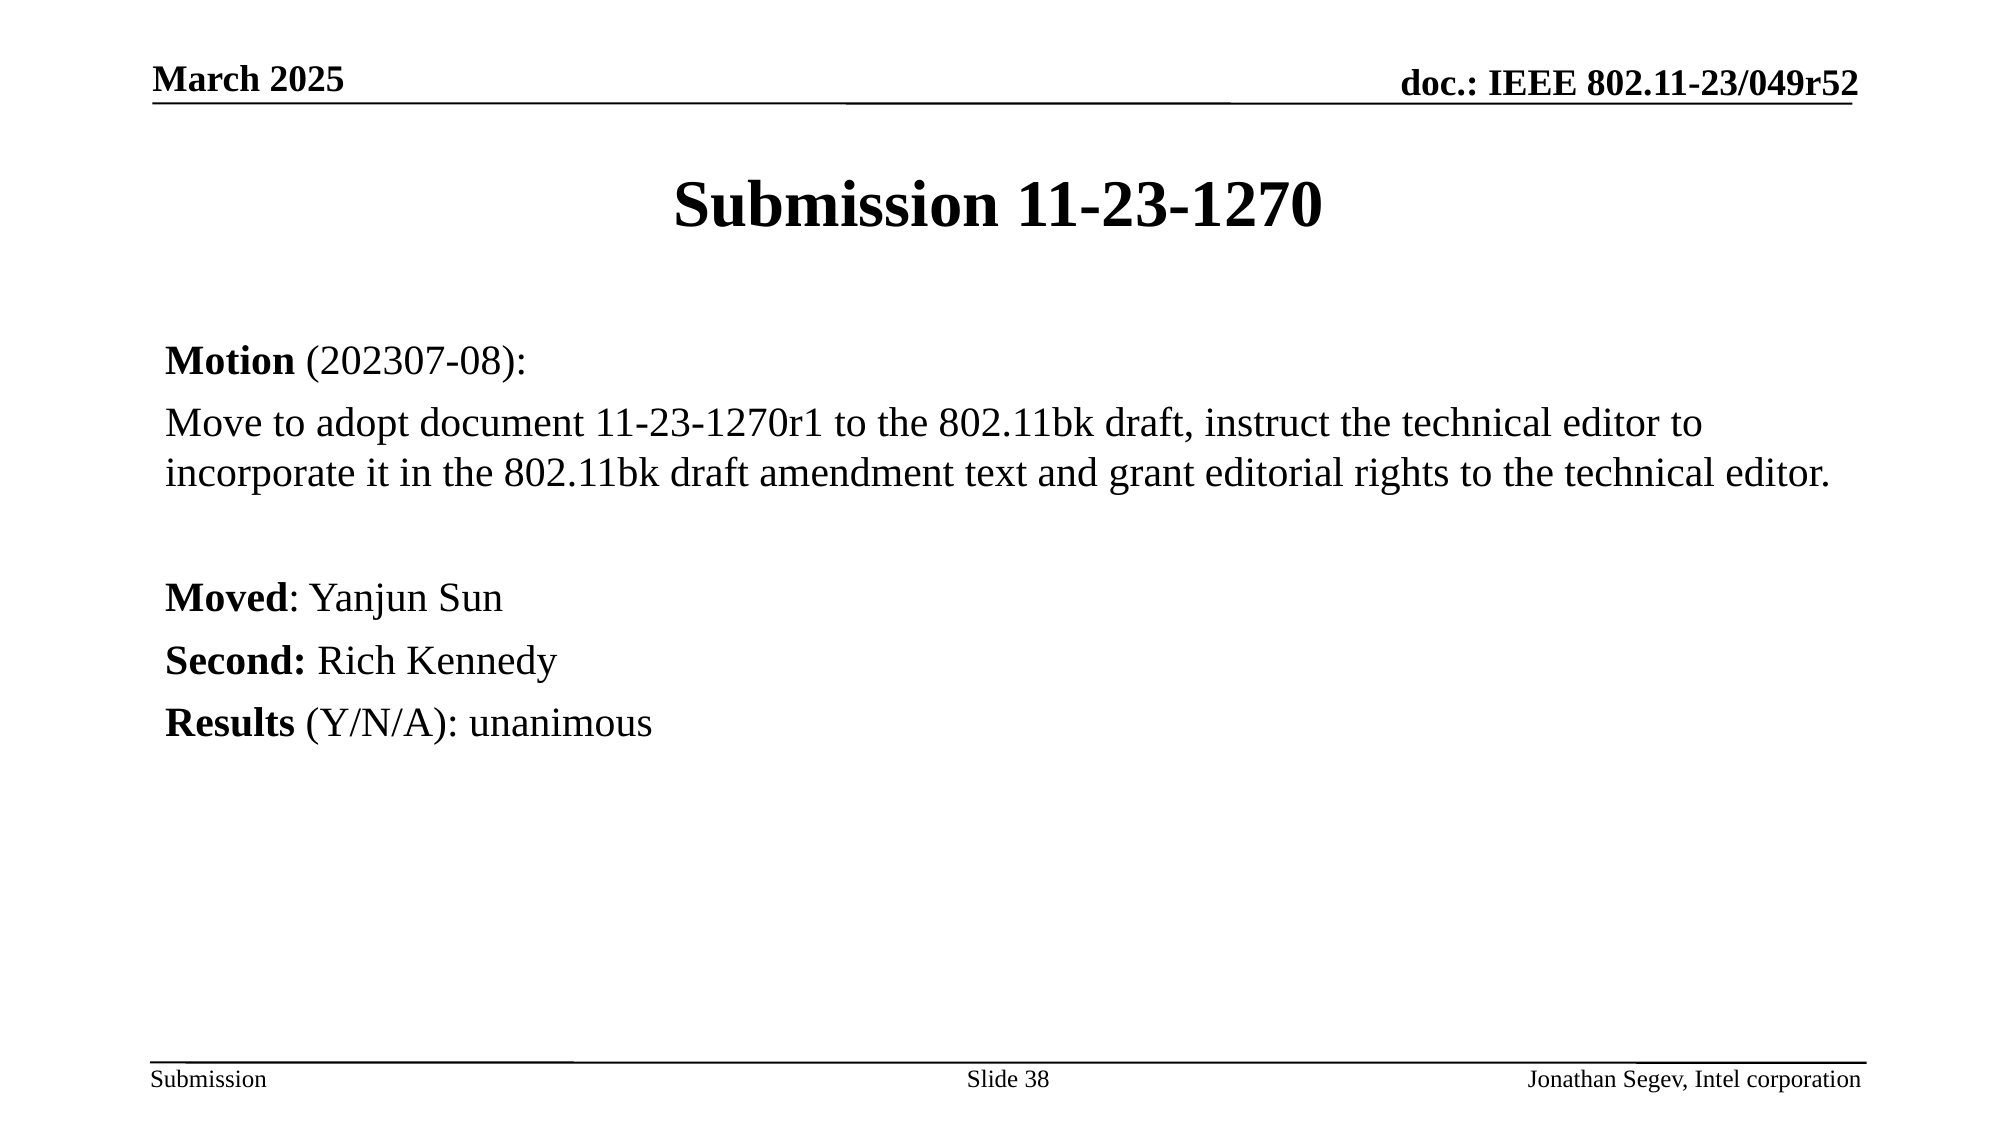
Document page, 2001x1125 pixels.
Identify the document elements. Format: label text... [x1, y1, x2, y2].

slide_number Slide 38 [950, 1061, 1067, 1123]
title Submission 11-23-1270 [149, 112, 1850, 288]
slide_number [152, 54, 563, 100]
list Motion (202307-08): Move to adopt document 11-23-1270r1 to the 802.11bk draft, instruct the technical editor to incorporate it in the 802.11bk draft amendment text and grant editorial rights to the technical editor. Moved: Yanjun Sun Second: Rich Kennedy Results (Y/N/A): unanimous [149, 324, 1850, 1000]
footer Jonathan Segev, Intel corporation [1165, 1061, 1863, 1093]
